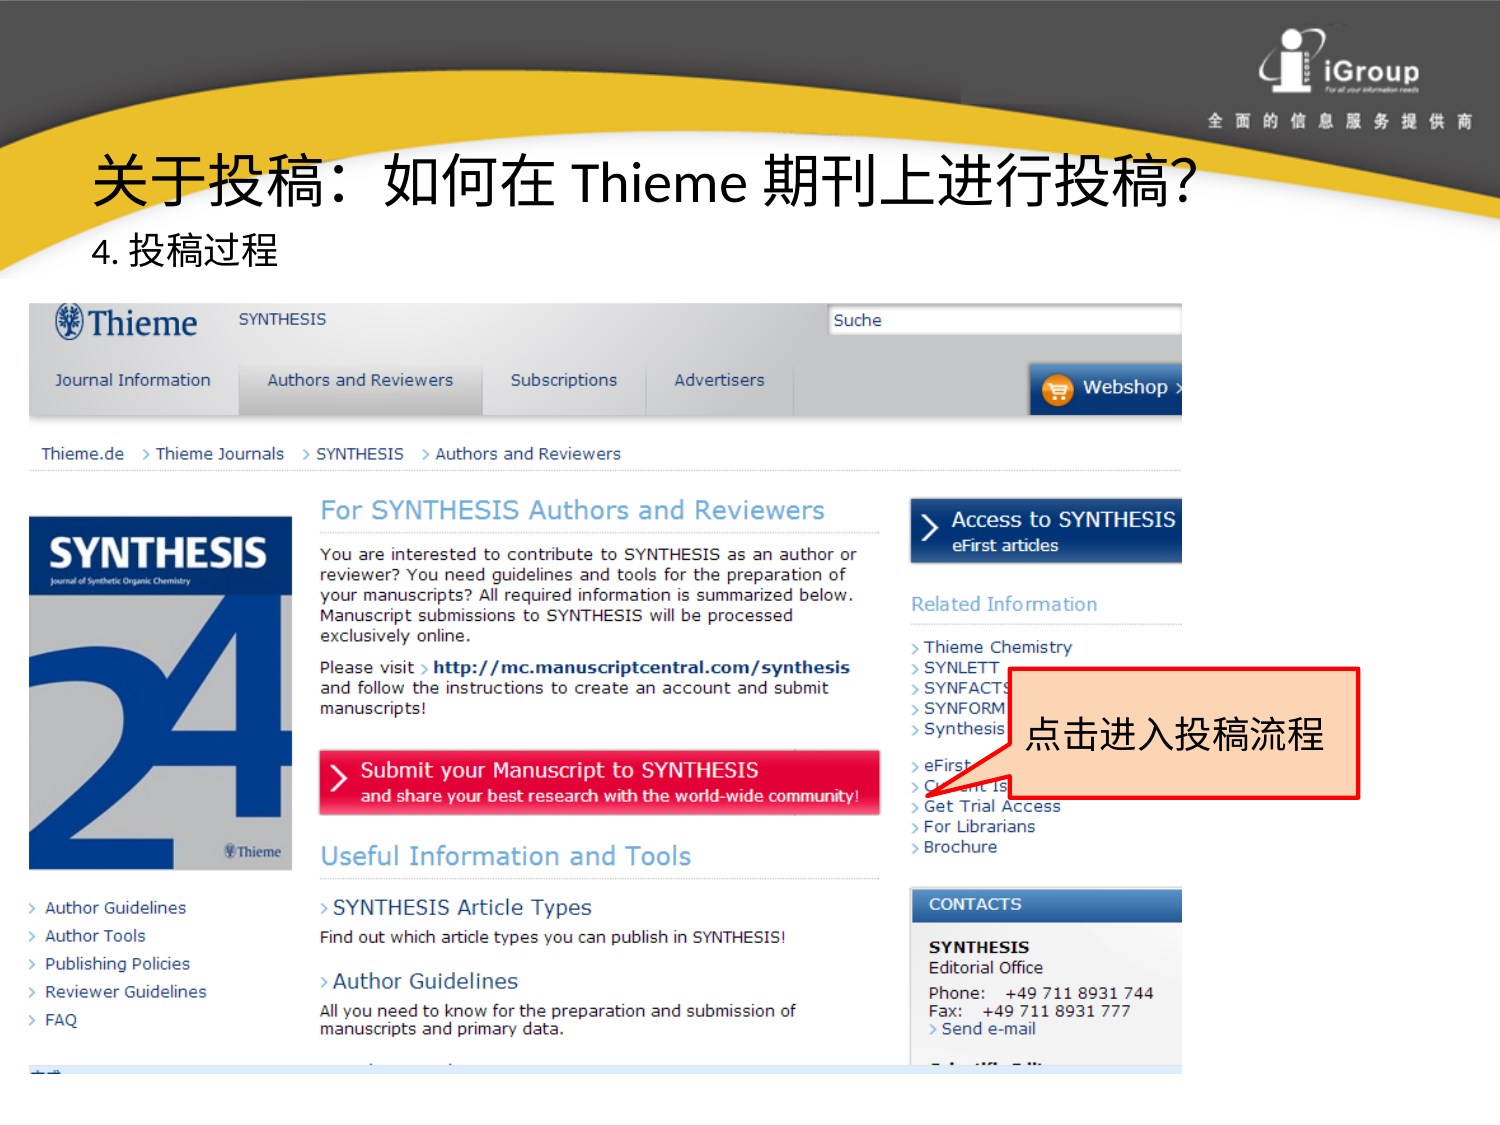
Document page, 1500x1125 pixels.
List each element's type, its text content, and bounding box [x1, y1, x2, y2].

picture [0, 0, 1500, 279]
text_box 关于投稿：如何在Thieme期刊上进行投稿？ [76, 137, 1317, 219]
picture [29, 302, 1182, 1074]
text_box 点击进入投稿流程 [1185, 666, 1361, 800]
text_box 4.投稿过程 [76, 219, 1447, 280]
